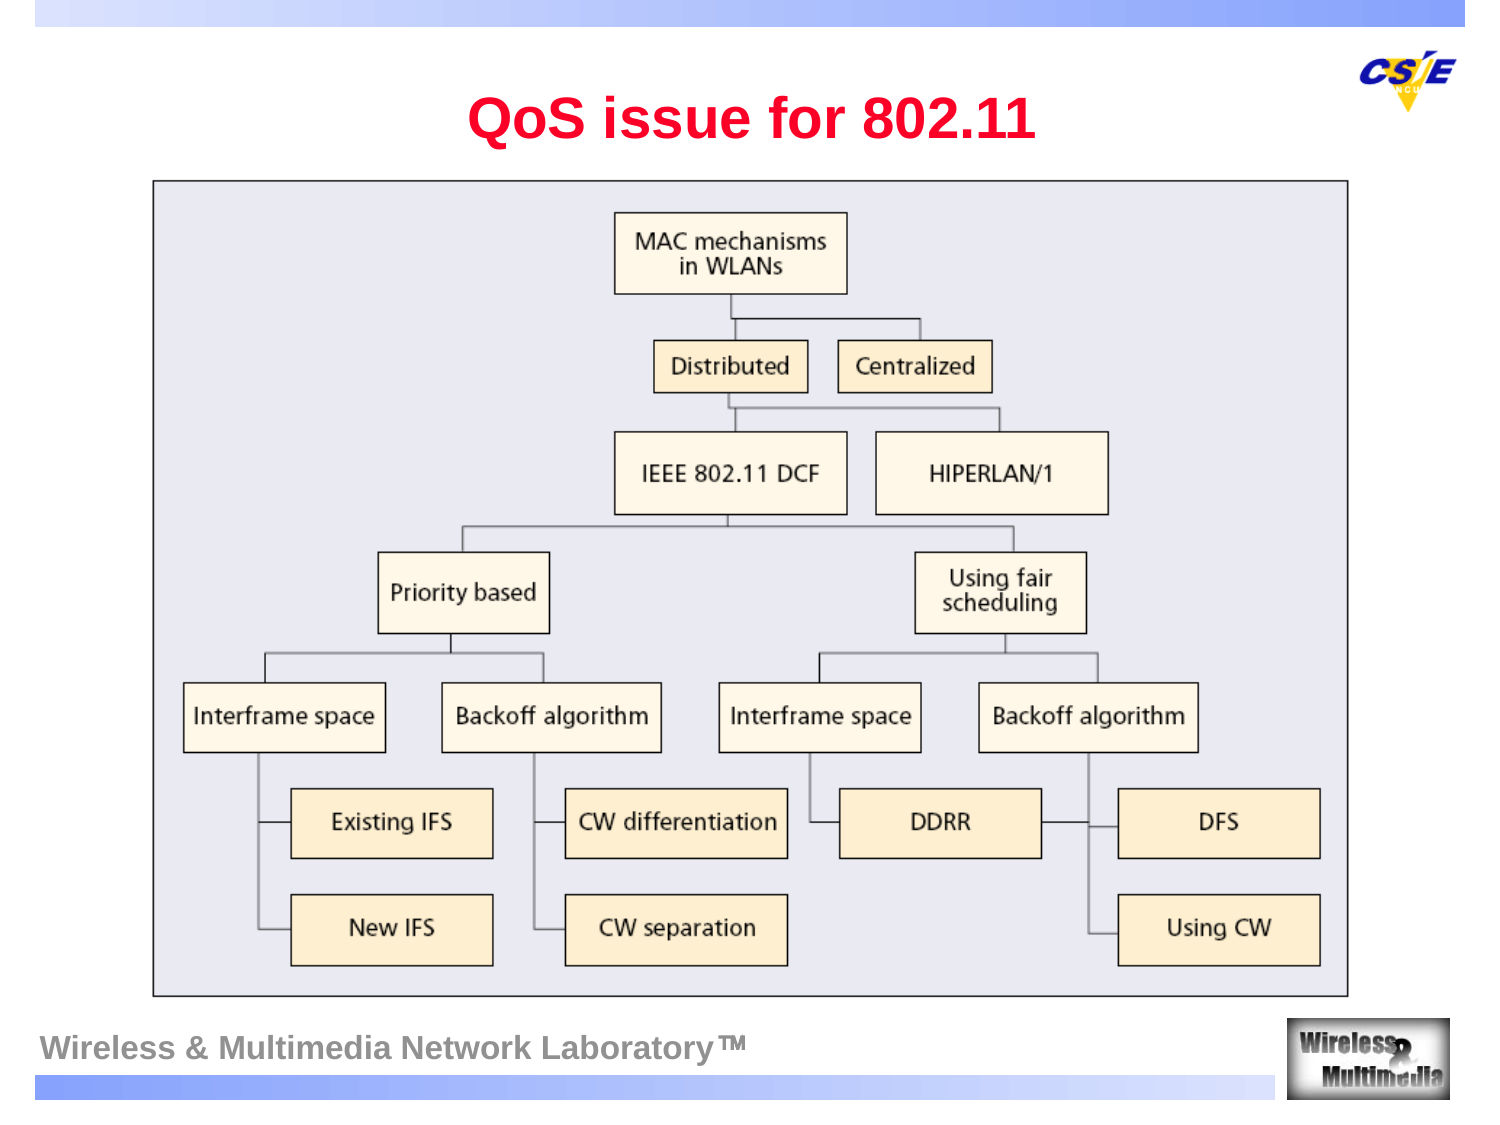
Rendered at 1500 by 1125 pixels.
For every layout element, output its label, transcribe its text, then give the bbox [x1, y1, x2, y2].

picture [1287, 1018, 1450, 1100]
picture [1350, 37, 1463, 115]
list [147, 176, 1353, 1004]
title QoS issue for 802.11 [92, 62, 1413, 177]
